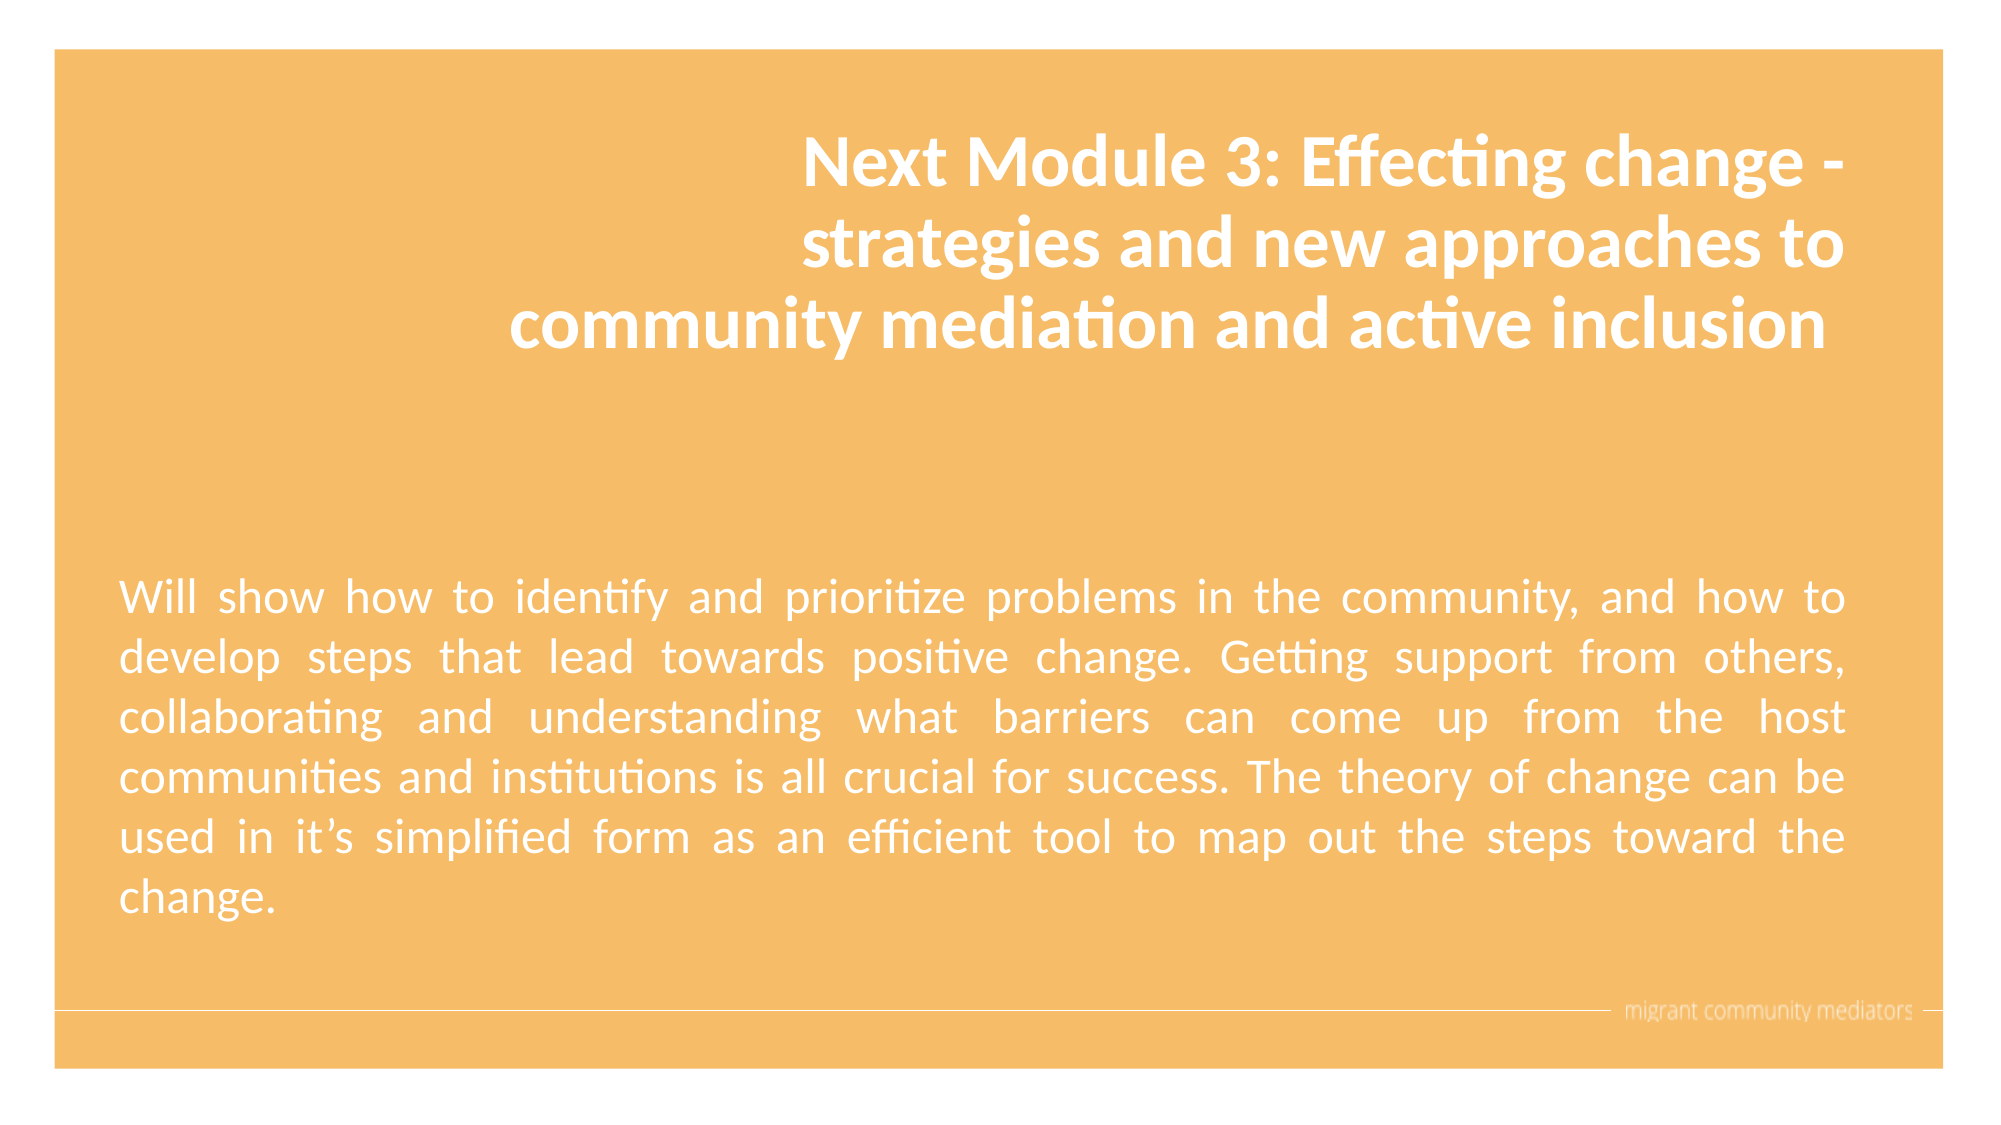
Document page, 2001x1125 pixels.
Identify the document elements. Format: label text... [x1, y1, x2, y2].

list Next Module 3: Effecting change - strategies and new approaches to community mediation and active inclusion [480, 114, 1862, 556]
text_box Will show how to identify and prioritize problems in the community, and how to develop steps that lead towards positive change. Getting support from others, collaborating and understanding what barriers can come up from the host communities and institutions is all crucial for success. The theory of change can be used in it’s simplified form as an efficient tool to map out the steps toward the change. [104, 556, 1862, 931]
